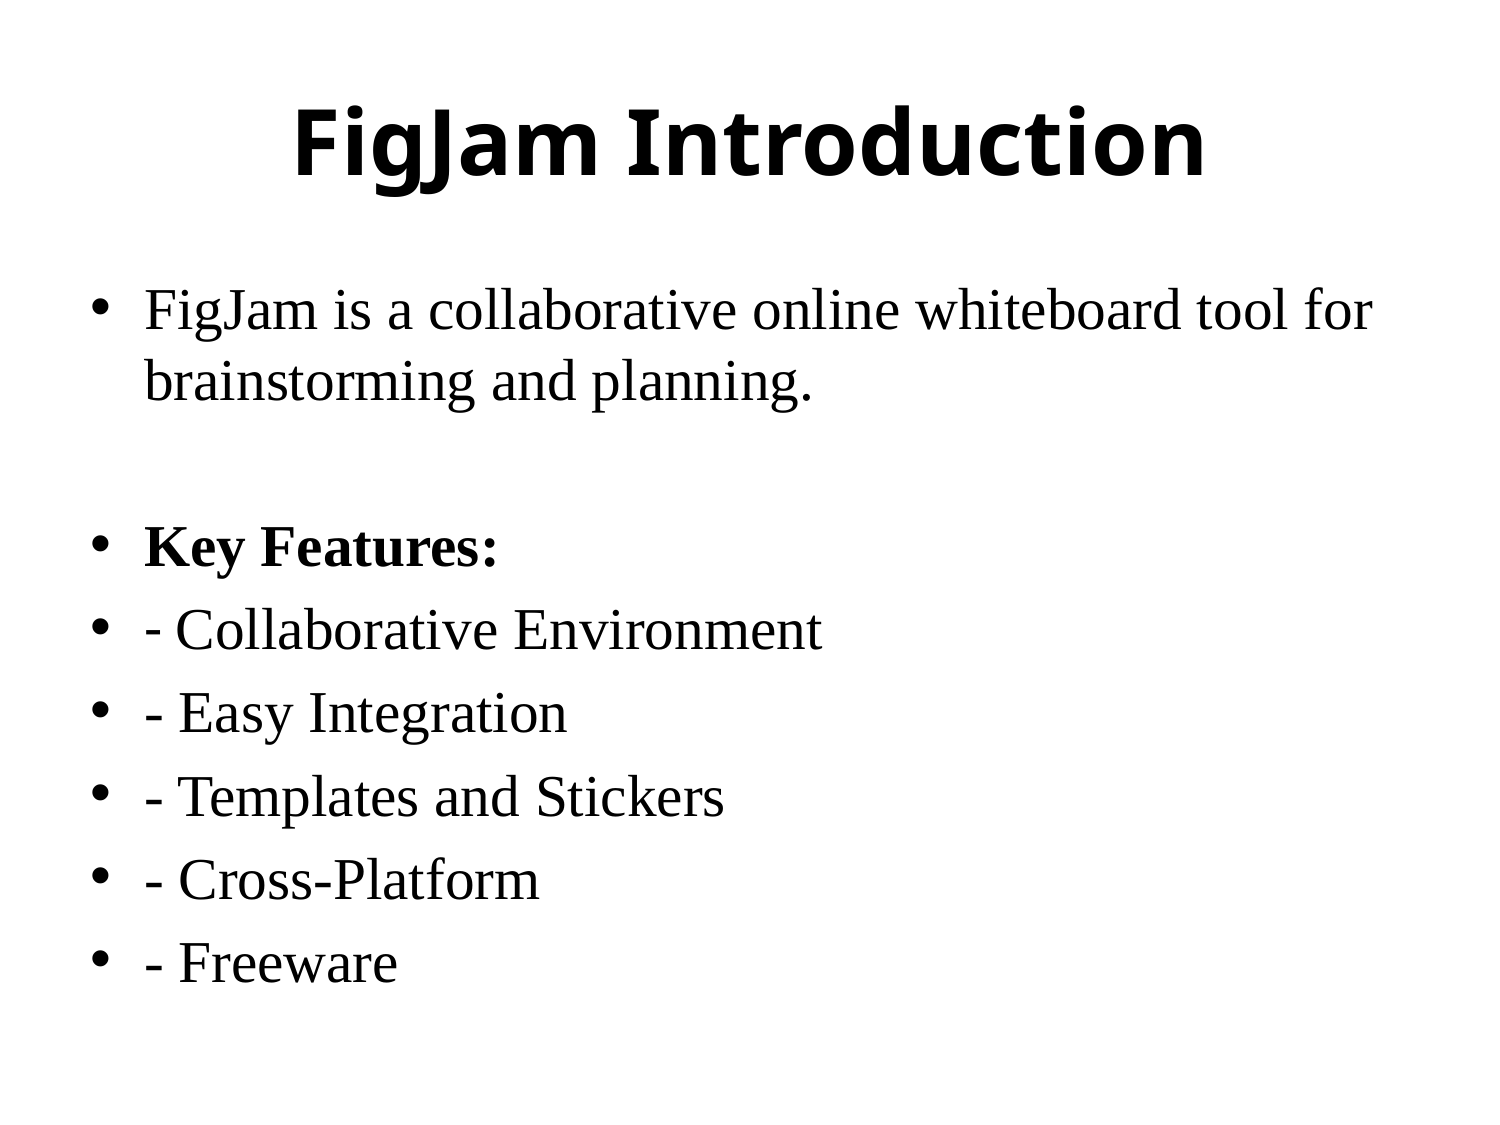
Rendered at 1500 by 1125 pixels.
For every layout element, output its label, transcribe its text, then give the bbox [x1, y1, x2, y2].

list FigJam is a collaborative online whiteboard tool for brainstorming and planning. Key Features: - Collaborative Environment - Easy Integration - Templates and Stickers - Cross-Platform - Freeware [75, 262, 1425, 1005]
title FigJam Introduction [75, 45, 1425, 233]
